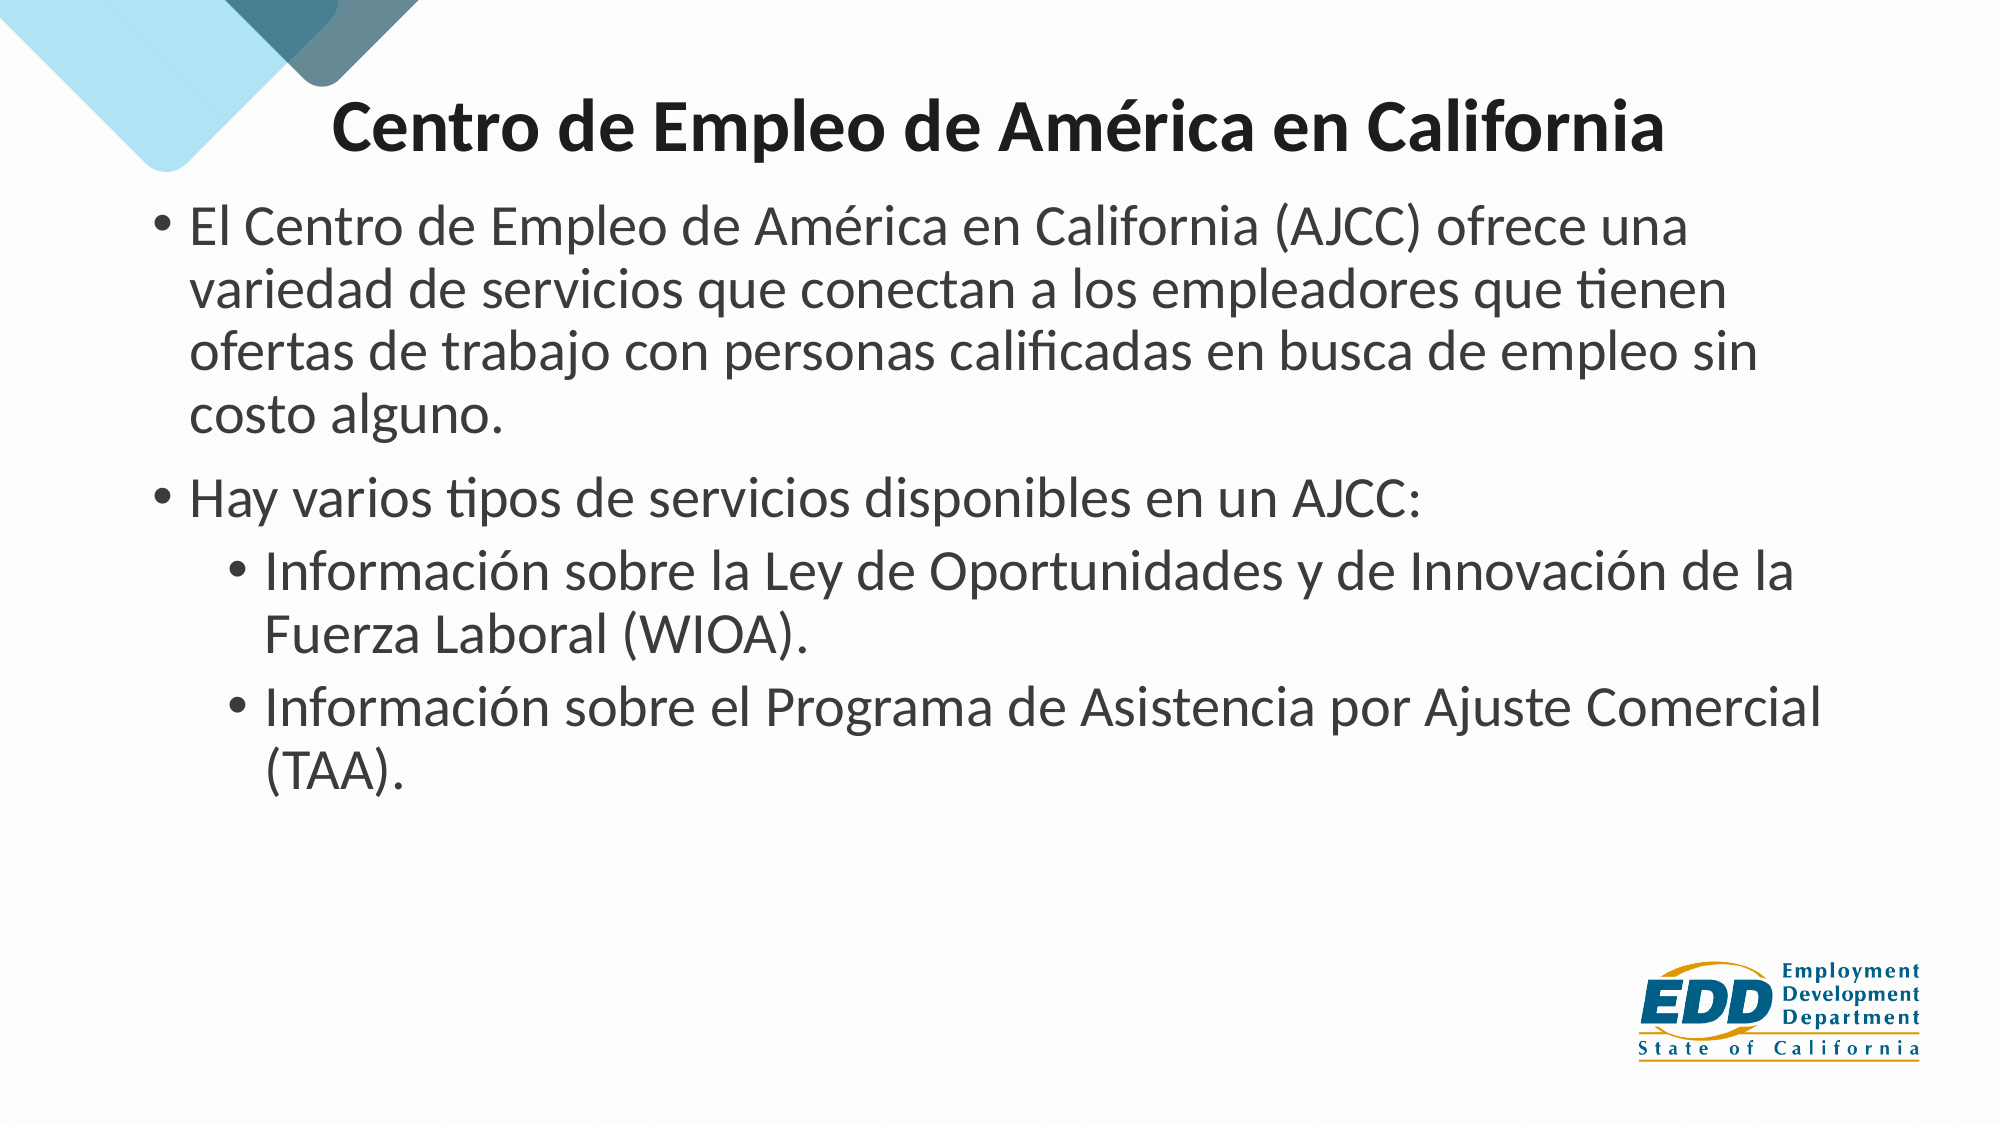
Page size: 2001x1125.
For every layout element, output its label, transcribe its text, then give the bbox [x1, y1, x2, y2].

list El Centro de Empleo de América en California (AJCC) ofrece una variedad de servicios que conectan a los empleadores que tienen ofertas de trabajo con personas calificadas en busca de empleo sin costo alguno. Hay varios tipos de servicios disponibles en un AJCC: Información sobre la Ley de Oportunidades y de Innovación de la Fuerza Laboral (WIOA). Información sobre el Programa de Asistencia por Ajuste Comercial (TAA). [137, 187, 1863, 950]
title Centro de Empleo de América en California [137, 86, 1863, 169]
picture [1636, 959, 1922, 1065]
